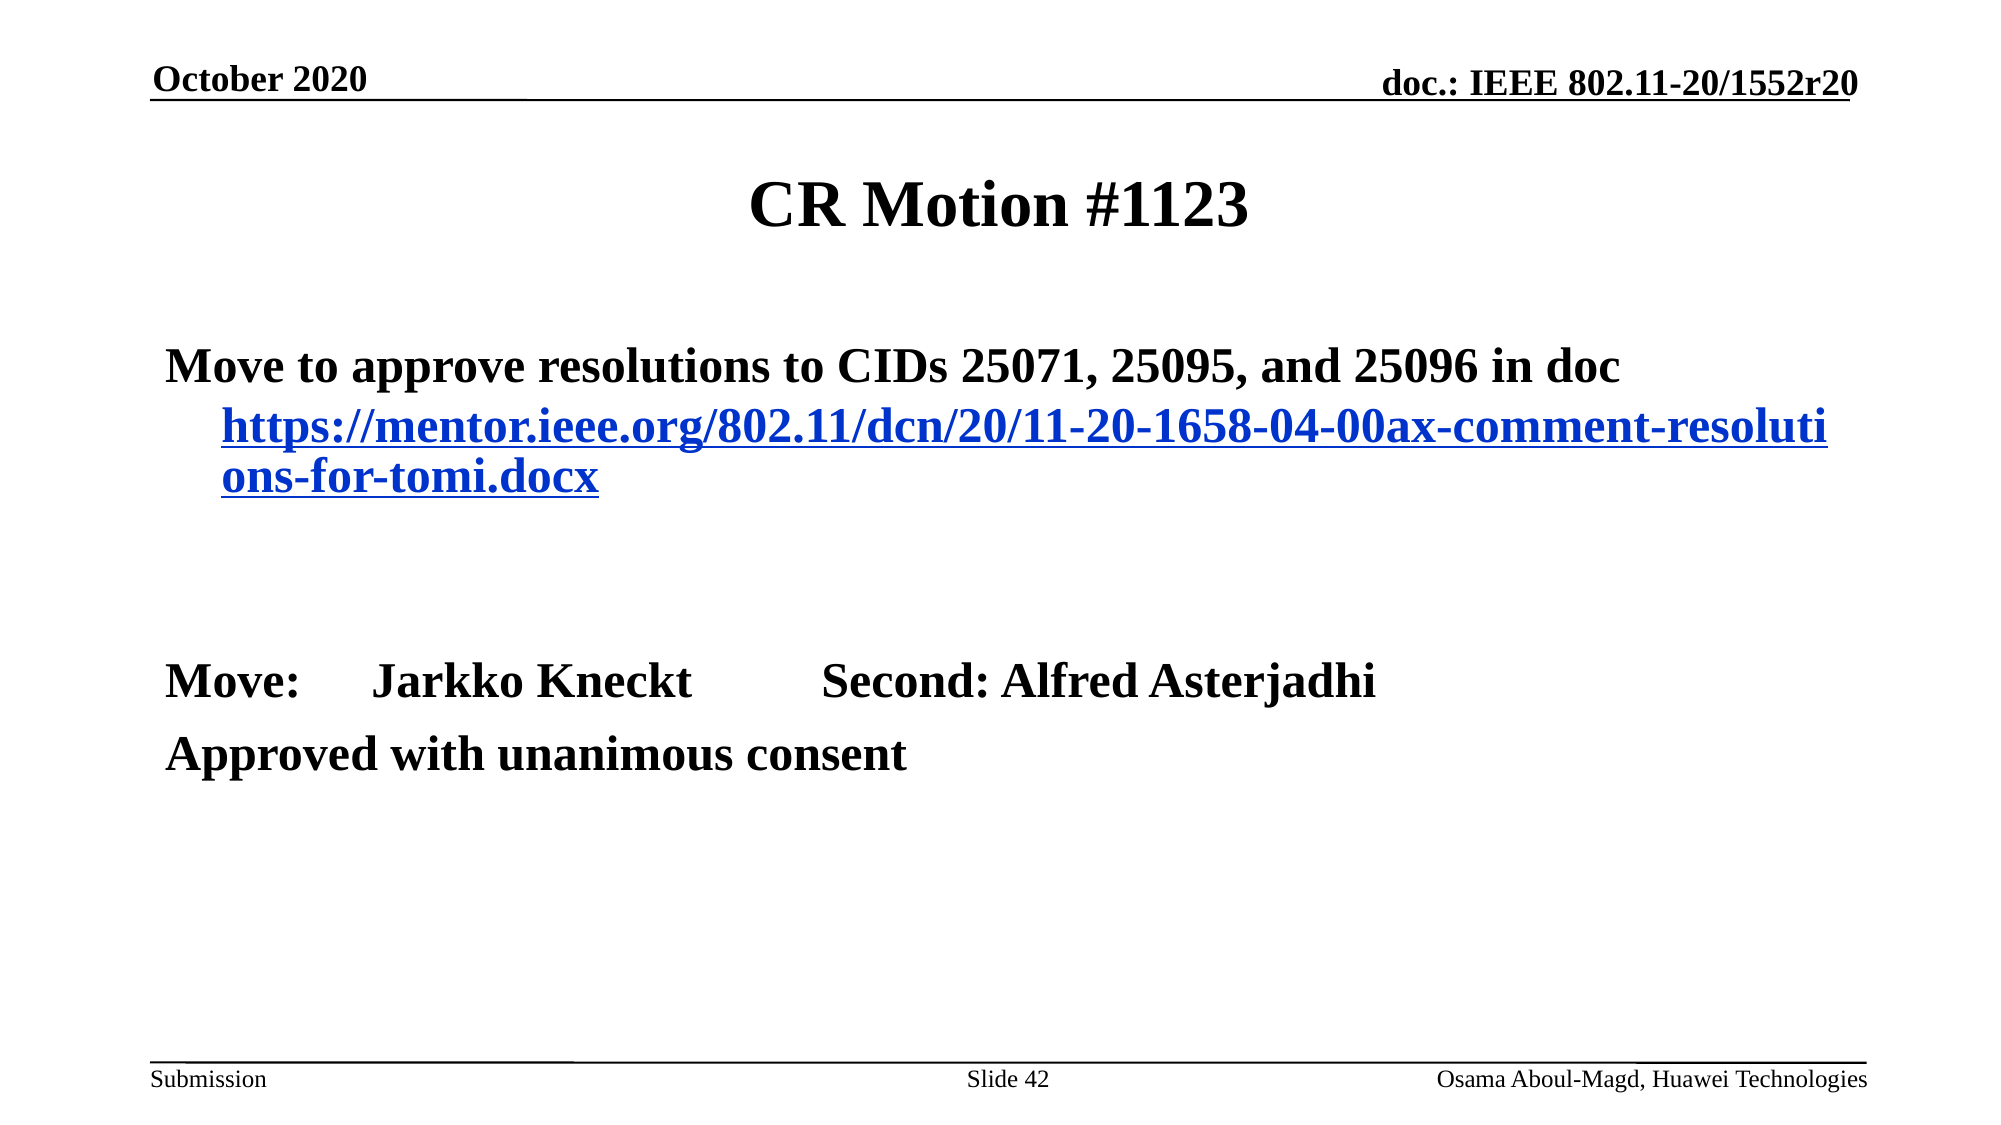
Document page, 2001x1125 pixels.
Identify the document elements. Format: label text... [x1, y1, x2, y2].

list Move to approve resolutions to CIDs 25071, 25095, and 25096 in doc https://mentor.ieee.org/802.11/dcn/20/11-20-1658-04-00ax-comment-resolutions-for-tomi.docx Move: Jarkko Kneckt Second: Alfred Asterjadhi Approved with unanimous consent [149, 324, 1850, 1000]
title CR Motion #1123 [149, 112, 1850, 288]
slide_number Slide 42 [950, 1061, 1067, 1123]
footer Osama Aboul-Magd, Huawei Technologies [1171, 1061, 1869, 1093]
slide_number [152, 54, 563, 100]
